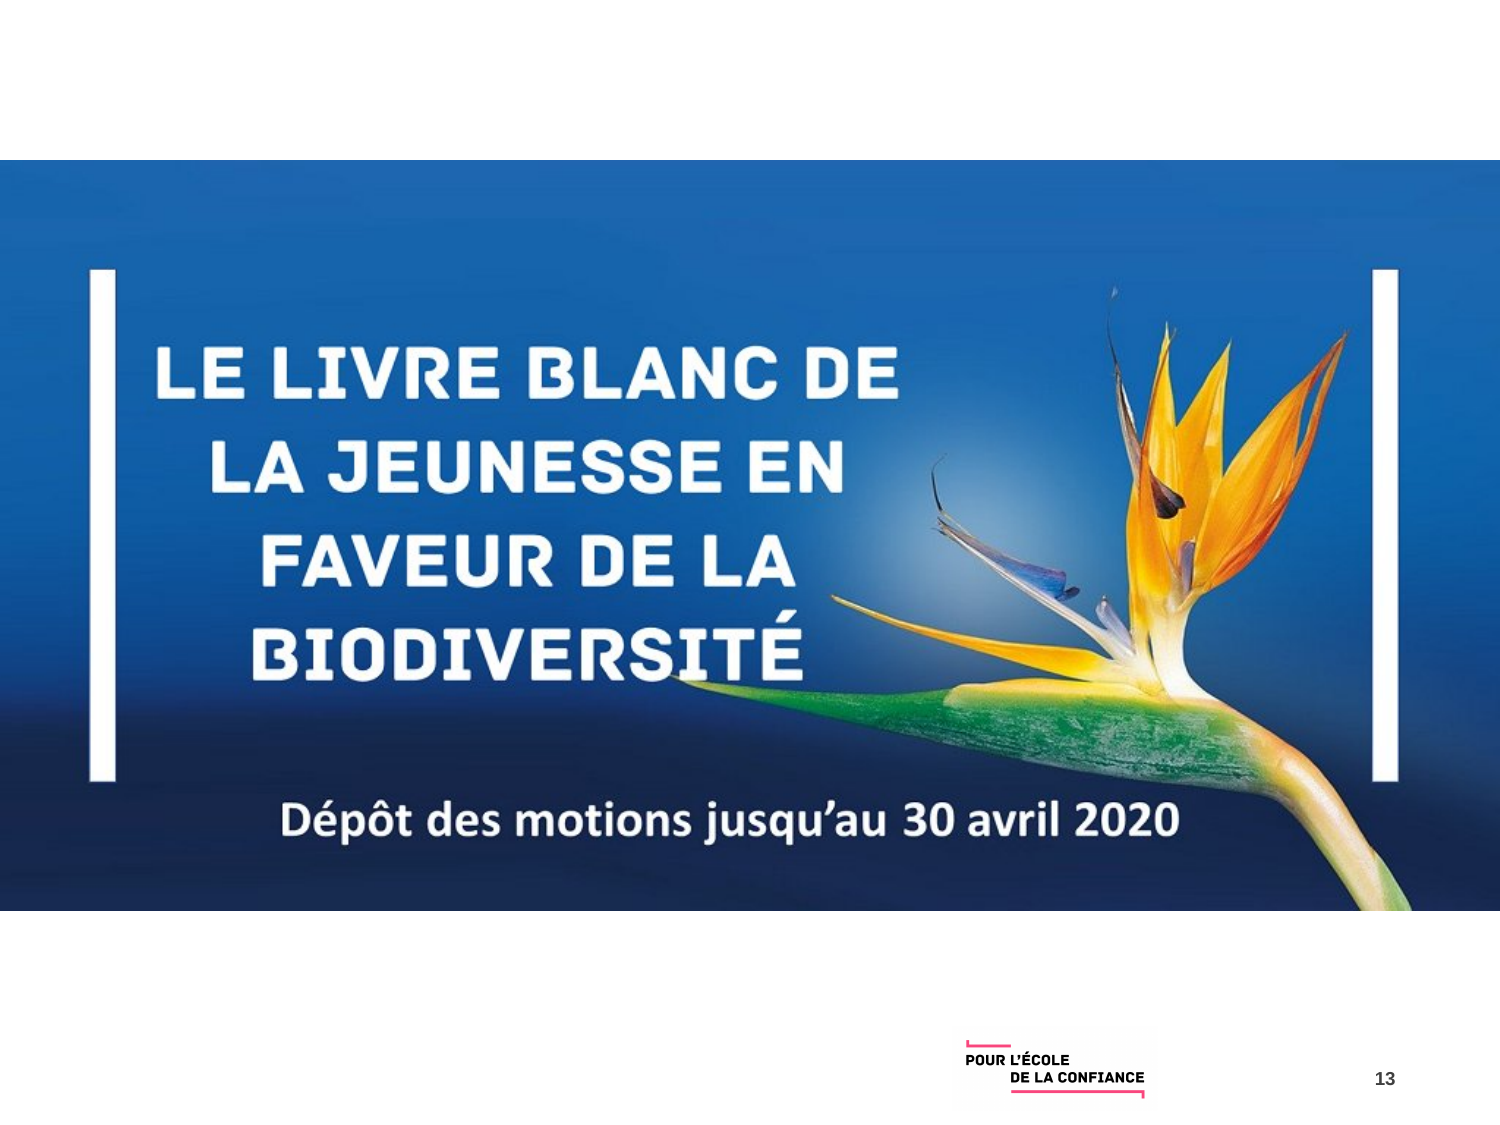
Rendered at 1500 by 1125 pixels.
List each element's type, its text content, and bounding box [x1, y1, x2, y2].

picture [0, 160, 1500, 911]
slide_number 13 [1336, 1048, 1411, 1109]
picture [952, 1026, 1160, 1113]
